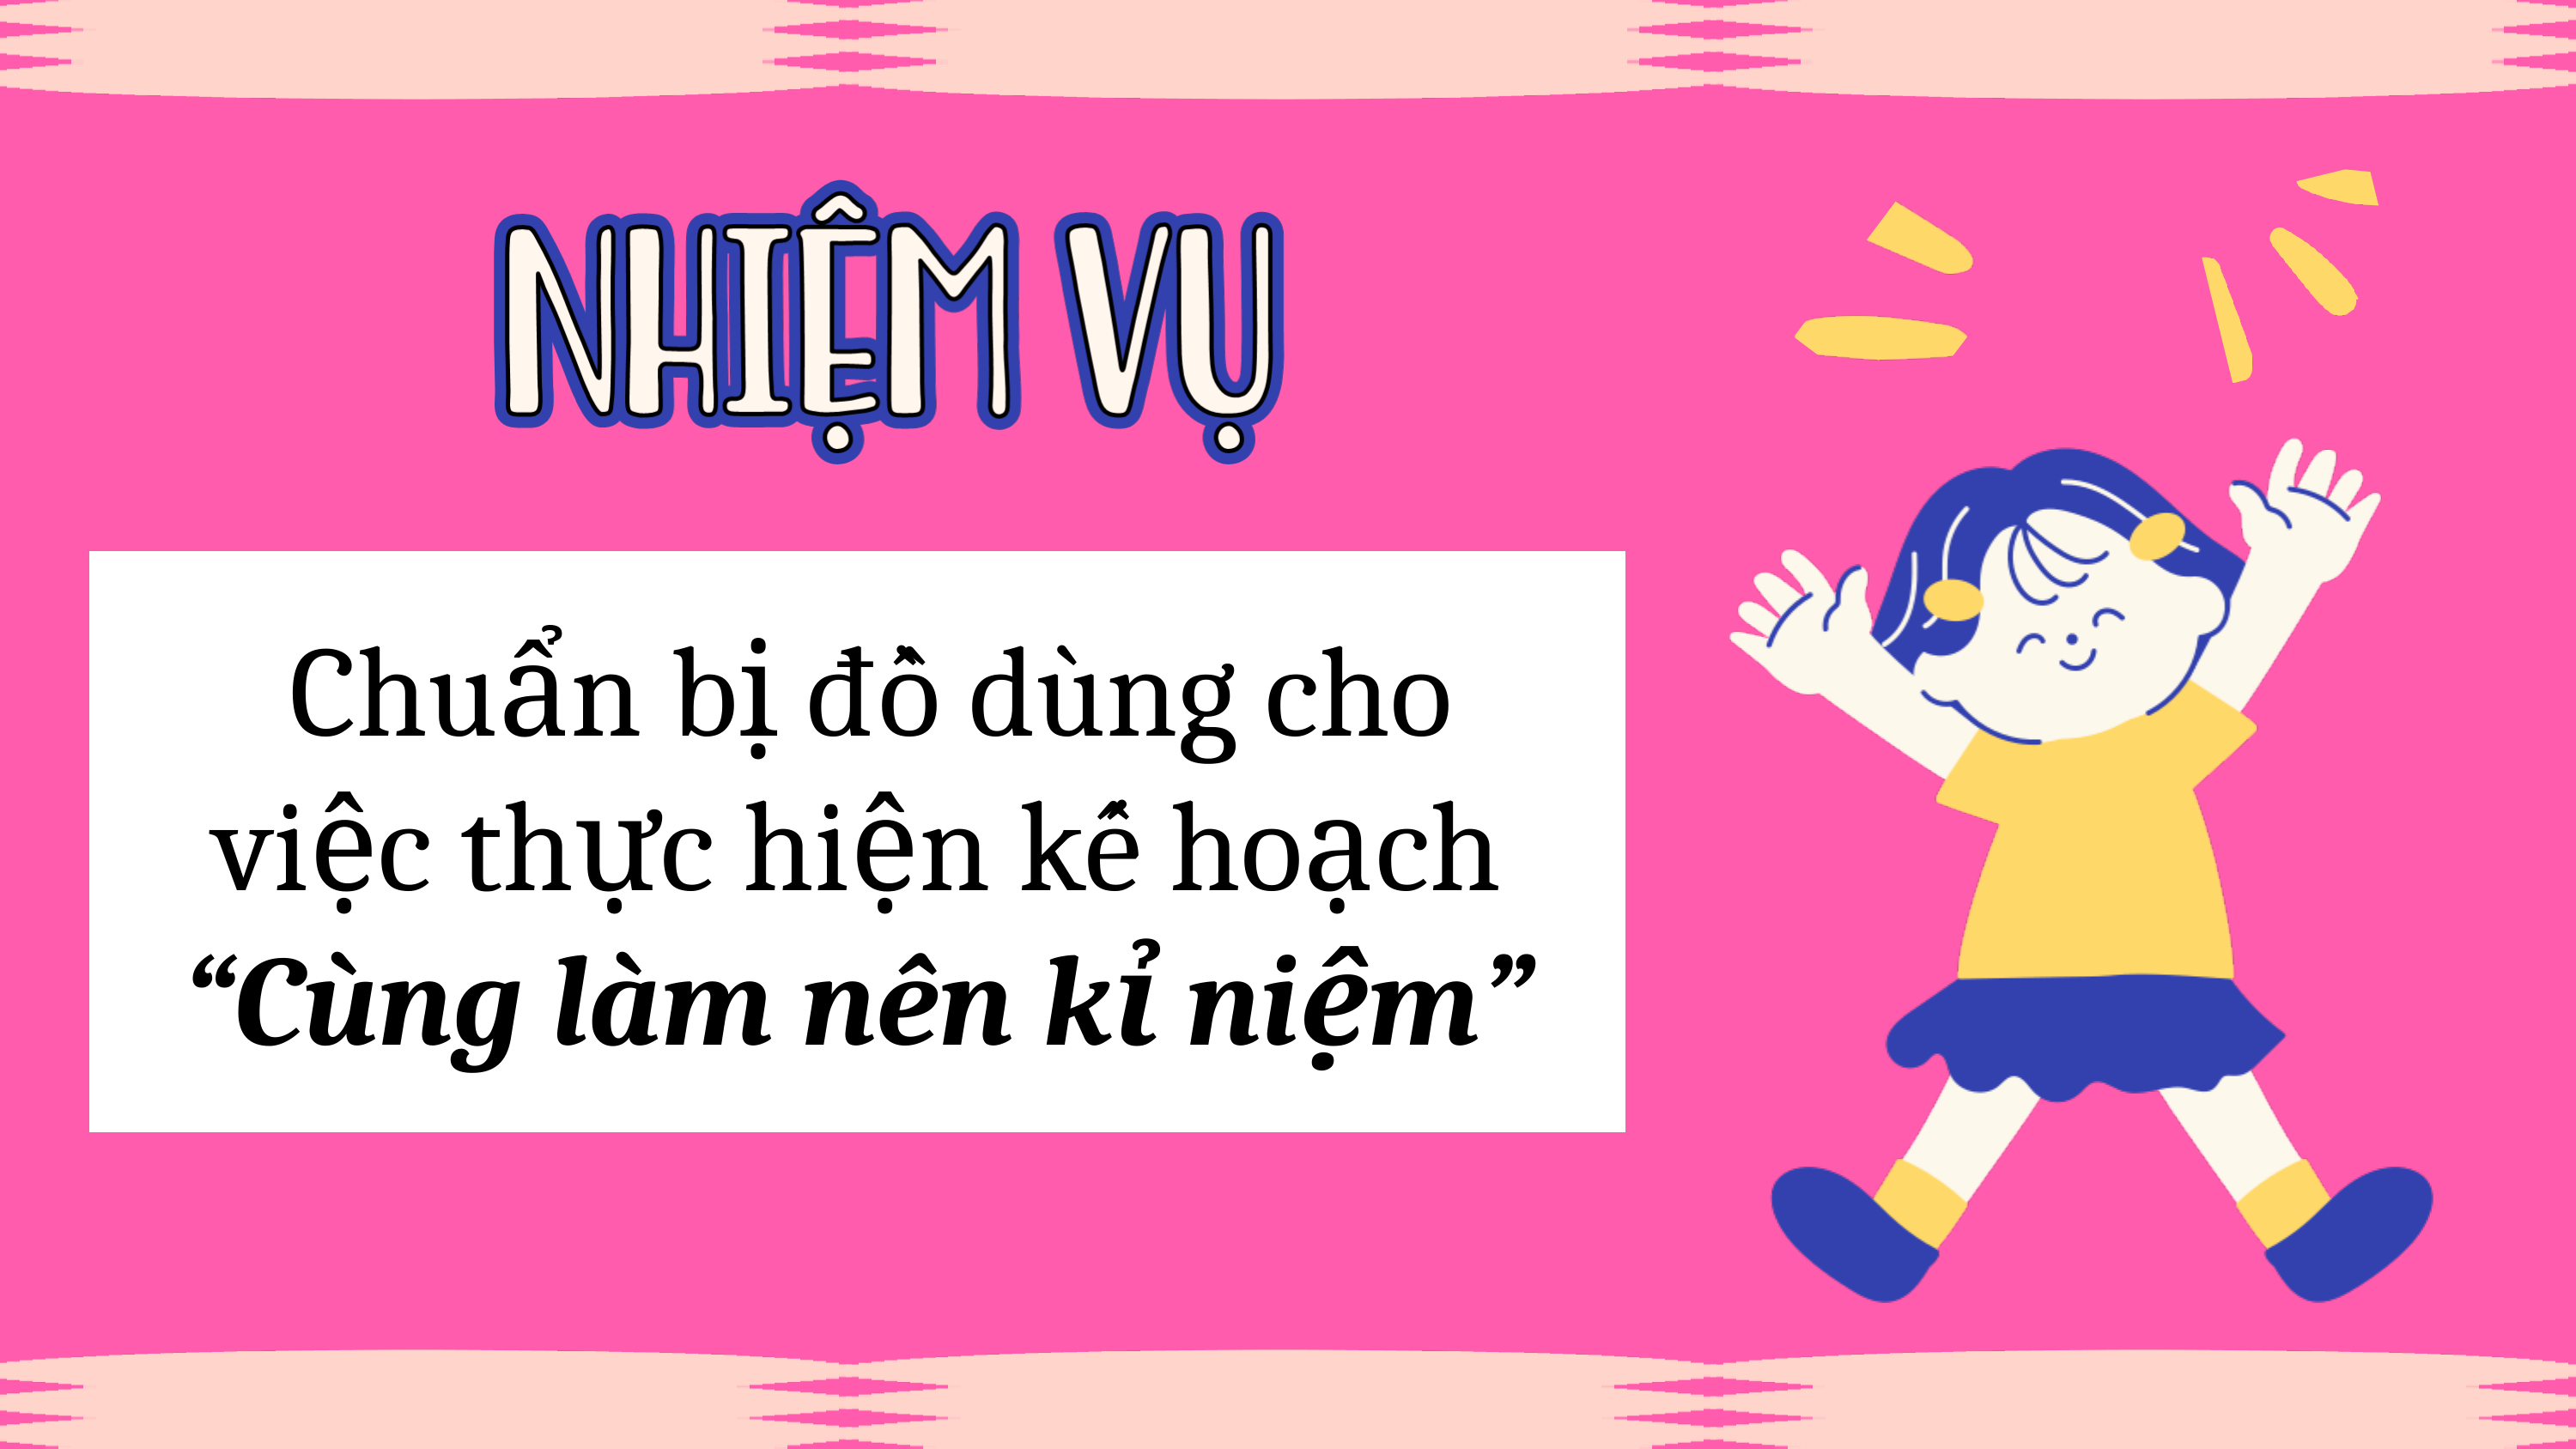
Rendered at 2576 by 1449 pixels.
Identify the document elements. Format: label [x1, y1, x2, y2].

text_box [1729, 438, 2437, 1308]
picture [493, 179, 1504, 464]
text_box [0, 1344, 808, 1449]
text_box [2190, 163, 2412, 384]
text_box [808, 1344, 1673, 1449]
text_box [0, 0, 2576, 104]
text_box [1673, 1344, 2576, 1449]
text_box [1794, 173, 2027, 421]
text_box [89, 551, 1625, 1131]
